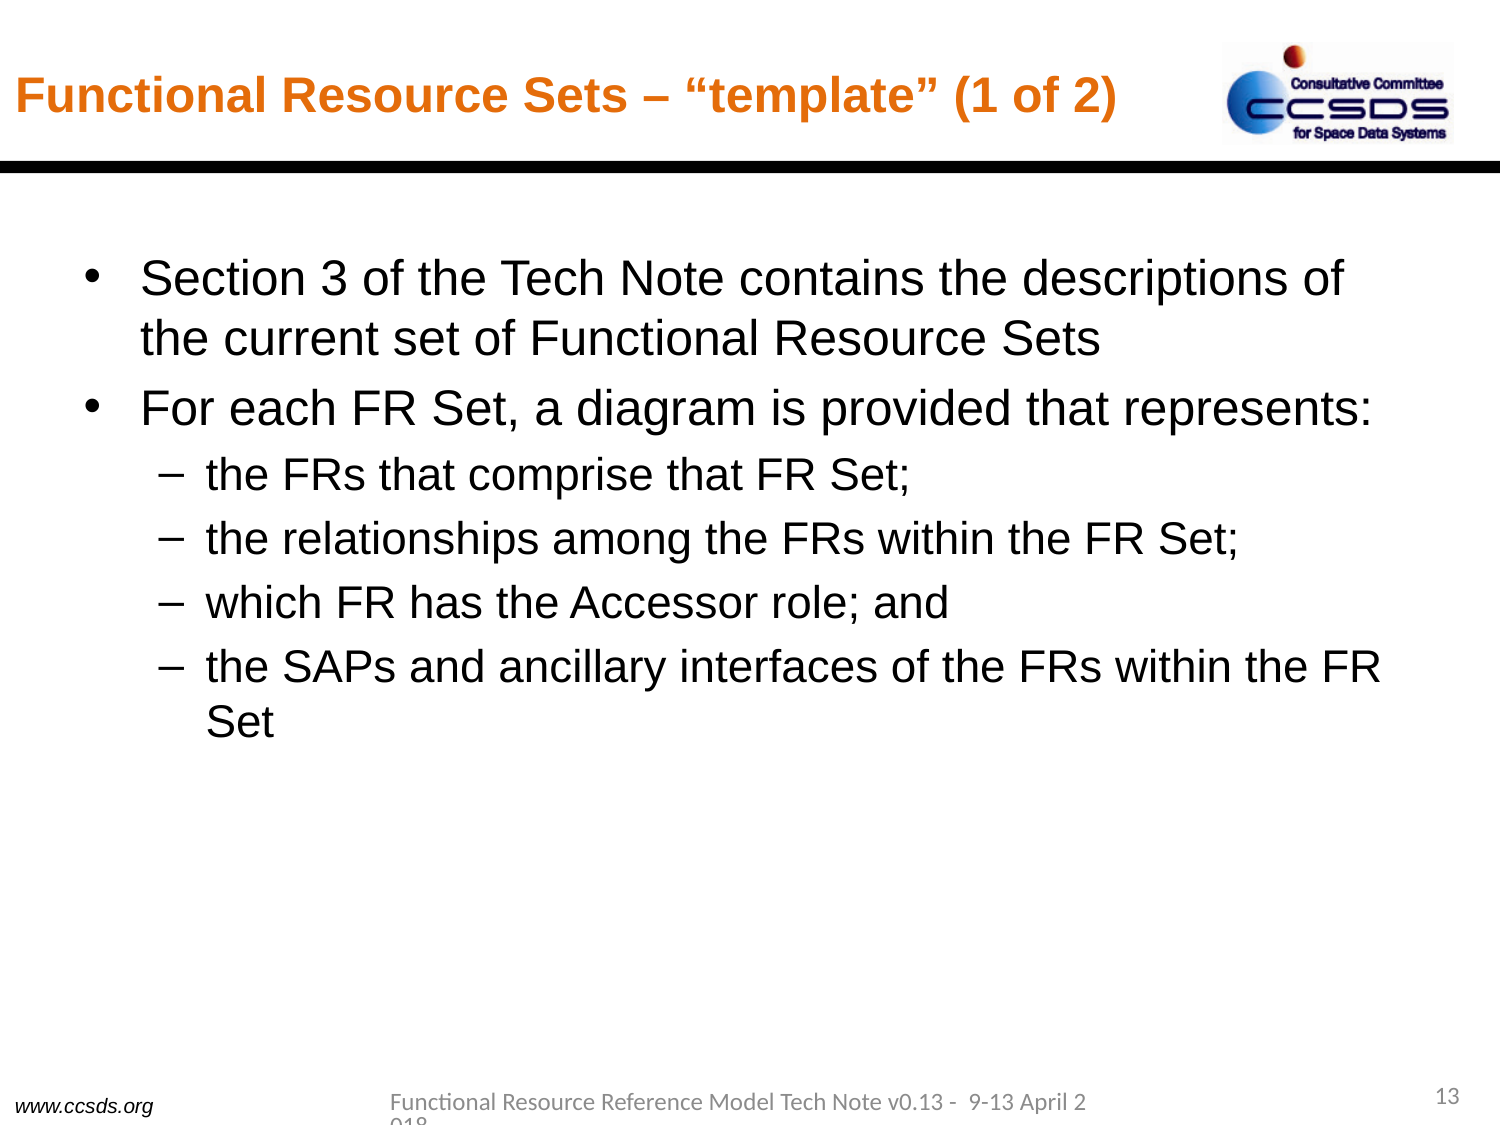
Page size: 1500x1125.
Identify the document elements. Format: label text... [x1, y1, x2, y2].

picture [1222, 42, 1454, 145]
title Functional Resource Sets – “template” (1 of 2) [0, 42, 1188, 143]
footer Functional Resource Reference Model Tech Note v0.13 - 9-13 April 2018 [375, 1074, 1113, 1125]
list Section 3 of the Tech Note contains the descriptions of the current set of Functional Resource Sets For each FR Set, a diagram is provided that represents: the FRs that comprise that FR Set; the relationships among the FRs within the FR Set; which FR has the Accessor role; and the SAPs and ancillary interfaces of the FRs within the FR Set [68, 237, 1419, 1038]
slide_number 13 [1325, 1065, 1475, 1125]
